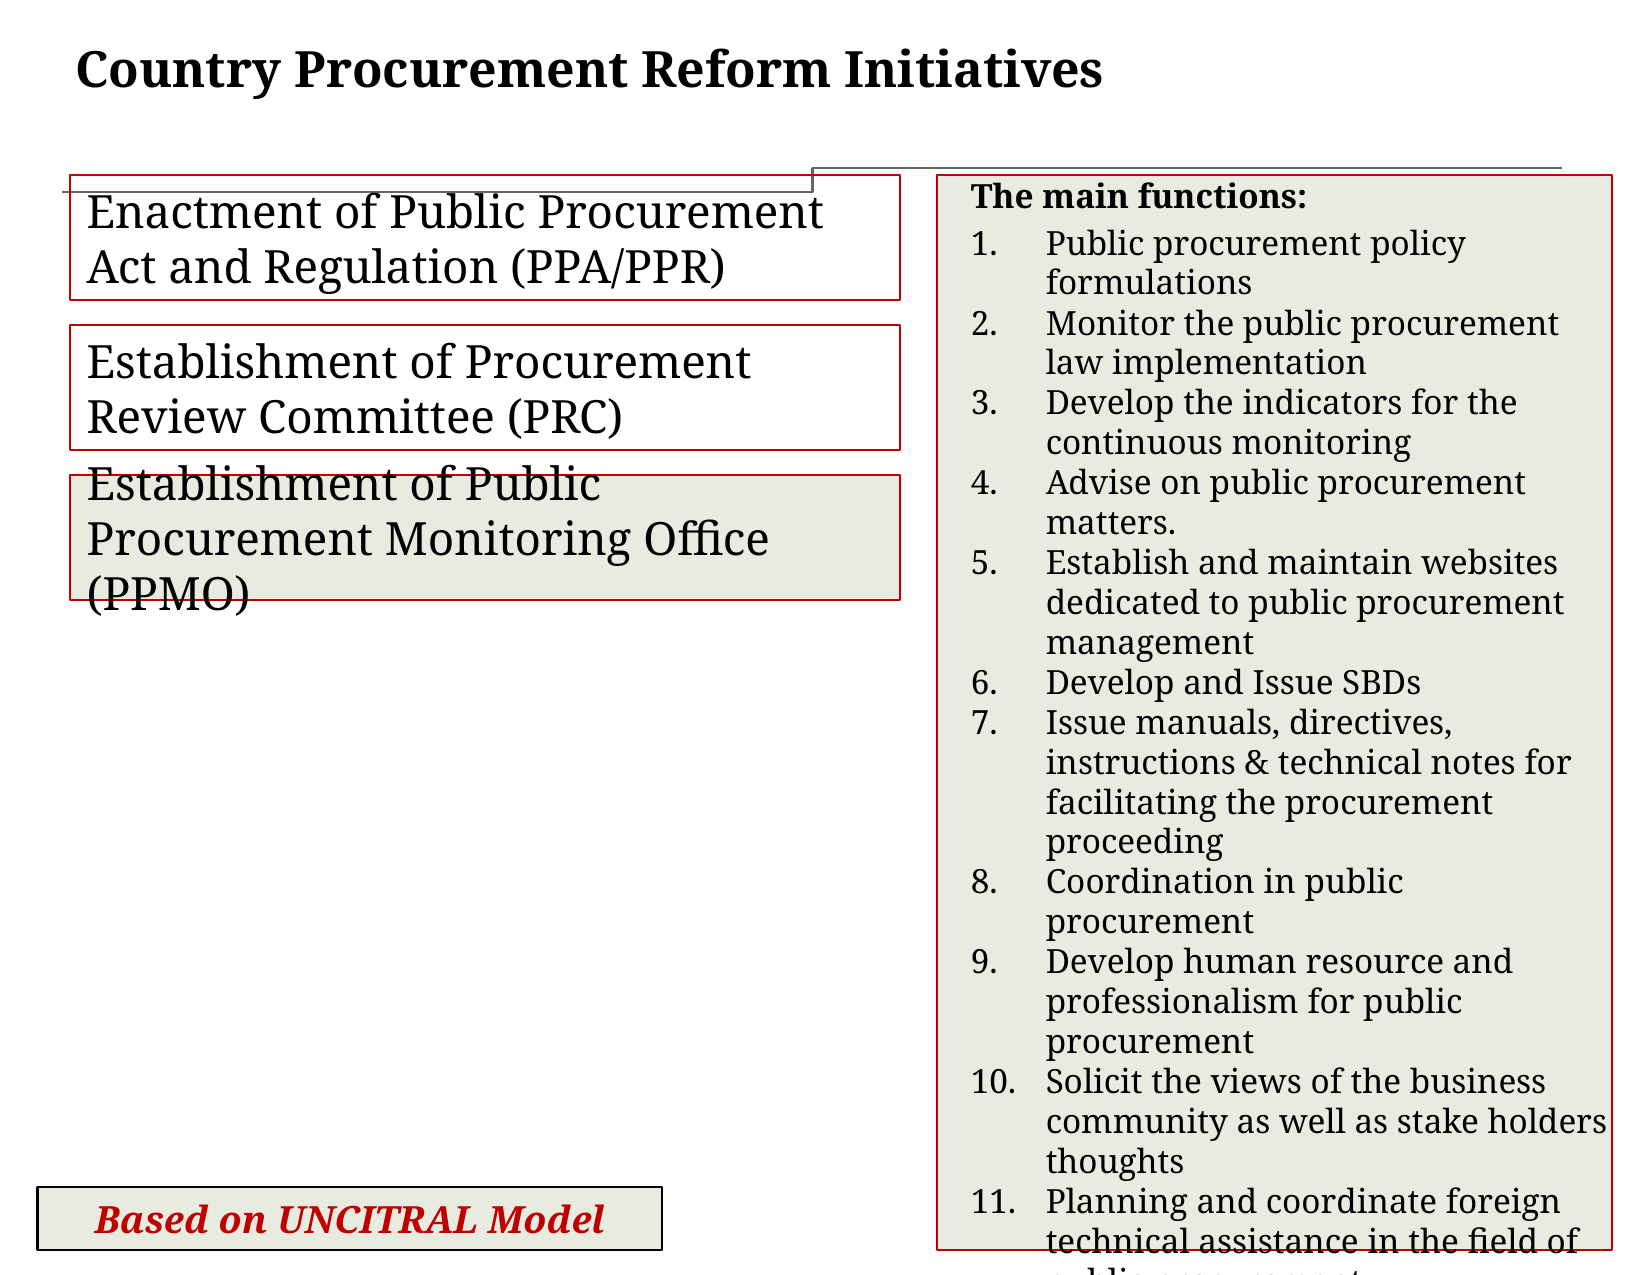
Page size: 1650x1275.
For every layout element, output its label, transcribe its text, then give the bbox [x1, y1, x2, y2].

text_box Based on UNCITRAL Model [35, 1185, 665, 1252]
text_box Enactment of Public Procurement Act and Regulation (PPA/PPR) [68, 173, 902, 302]
text_box The main functions: Public procurement policy formulations Monitor the public procurement law implementation Develop the indicators for the continuous monitoring Advise on public procurement matters. Establish and maintain websites dedicated to public procurement management Develop and Issue SBDs Issue manuals, directives, instructions & technical notes for facilitating the procurement proceeding Coordination in public procurement Develop human resource and professionalism for public procurement Solicit the views of the business community as well as stake holders thoughts Planning and coordinate foreign technical assistance in the field of public procurement [937, 174, 1613, 1250]
text_box Establishment of Public Procurement Monitoring Office (PPMO) [68, 473, 902, 602]
title Country Procurement Reform Initiatives [75, 37, 1551, 188]
text_box Establishment of Procurement Review Committee (PRC) [68, 323, 902, 452]
